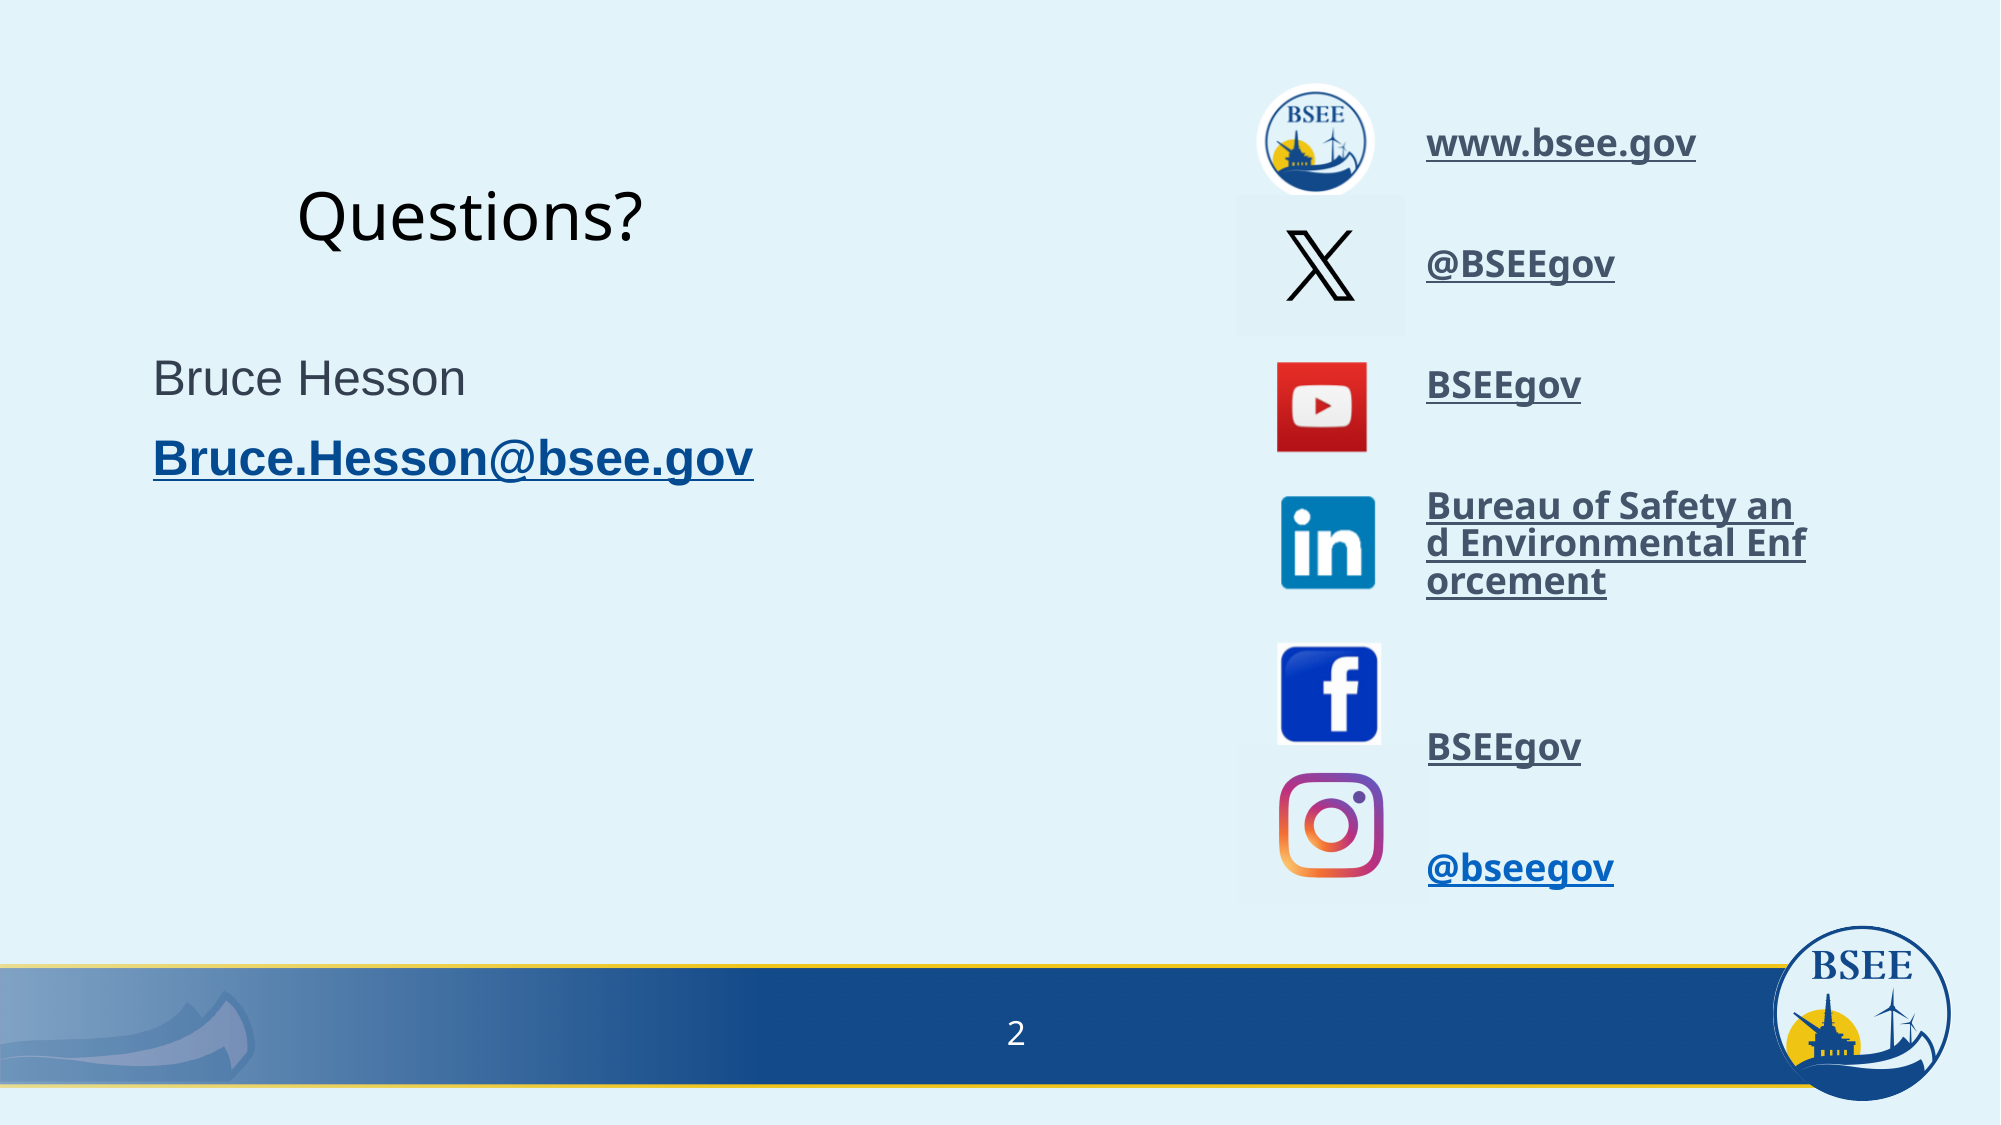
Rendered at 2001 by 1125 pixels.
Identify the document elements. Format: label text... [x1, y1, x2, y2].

title Questions? [147, 0, 793, 263]
picture [1196, 28, 1428, 905]
list Bruce Hesson Bruce.Hesson@bsee.gov [137, 337, 783, 963]
slide_number 2 [959, 1001, 1041, 1069]
text_box www.bsee.gov​ ​ ​ @BSEEgov​ ​ ​ BSEEgov​ ​ ​ Bureau of Safety and Environmental Enforcement​ ​ BSEEgov​ ​ @bseegov [1410, 66, 1828, 828]
picture [0, 925, 1953, 1101]
